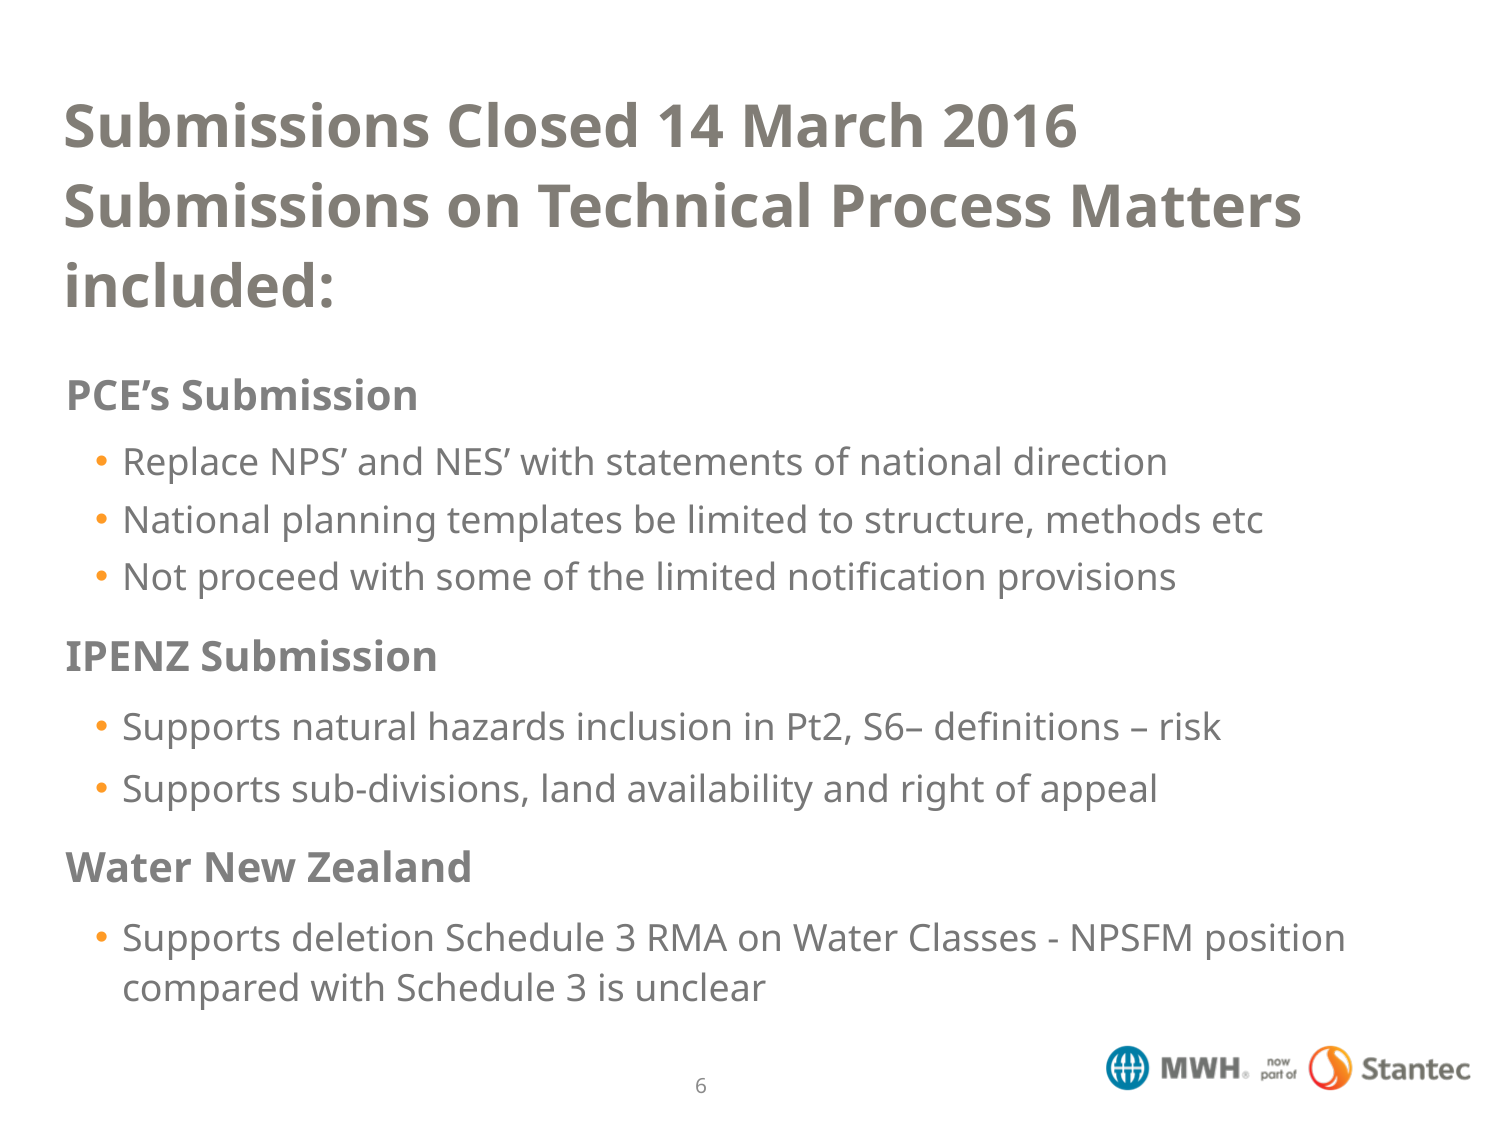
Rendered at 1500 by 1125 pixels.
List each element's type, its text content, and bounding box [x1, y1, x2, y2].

list PCE’s Submission Replace NPS’ and NES’ with statements of national direction National planning templates be limited to structure, methods etc Not proceed with some of the limited notification provisions IPENZ Submission Supports natural hazards inclusion in Pt2, S6– definitions – risk Supports sub-divisions, land availability and right of appeal Water New Zealand Supports deletion Schedule 3 RMA on Water Classes - NPSFM position compared with Schedule 3 is unclear [50, 361, 1467, 1036]
slide_number 6 [526, 1065, 877, 1125]
picture [1100, 1044, 1476, 1092]
title Submissions Closed 14 March 2016 Submissions on Technical Process Matters included: [49, 76, 1500, 333]
